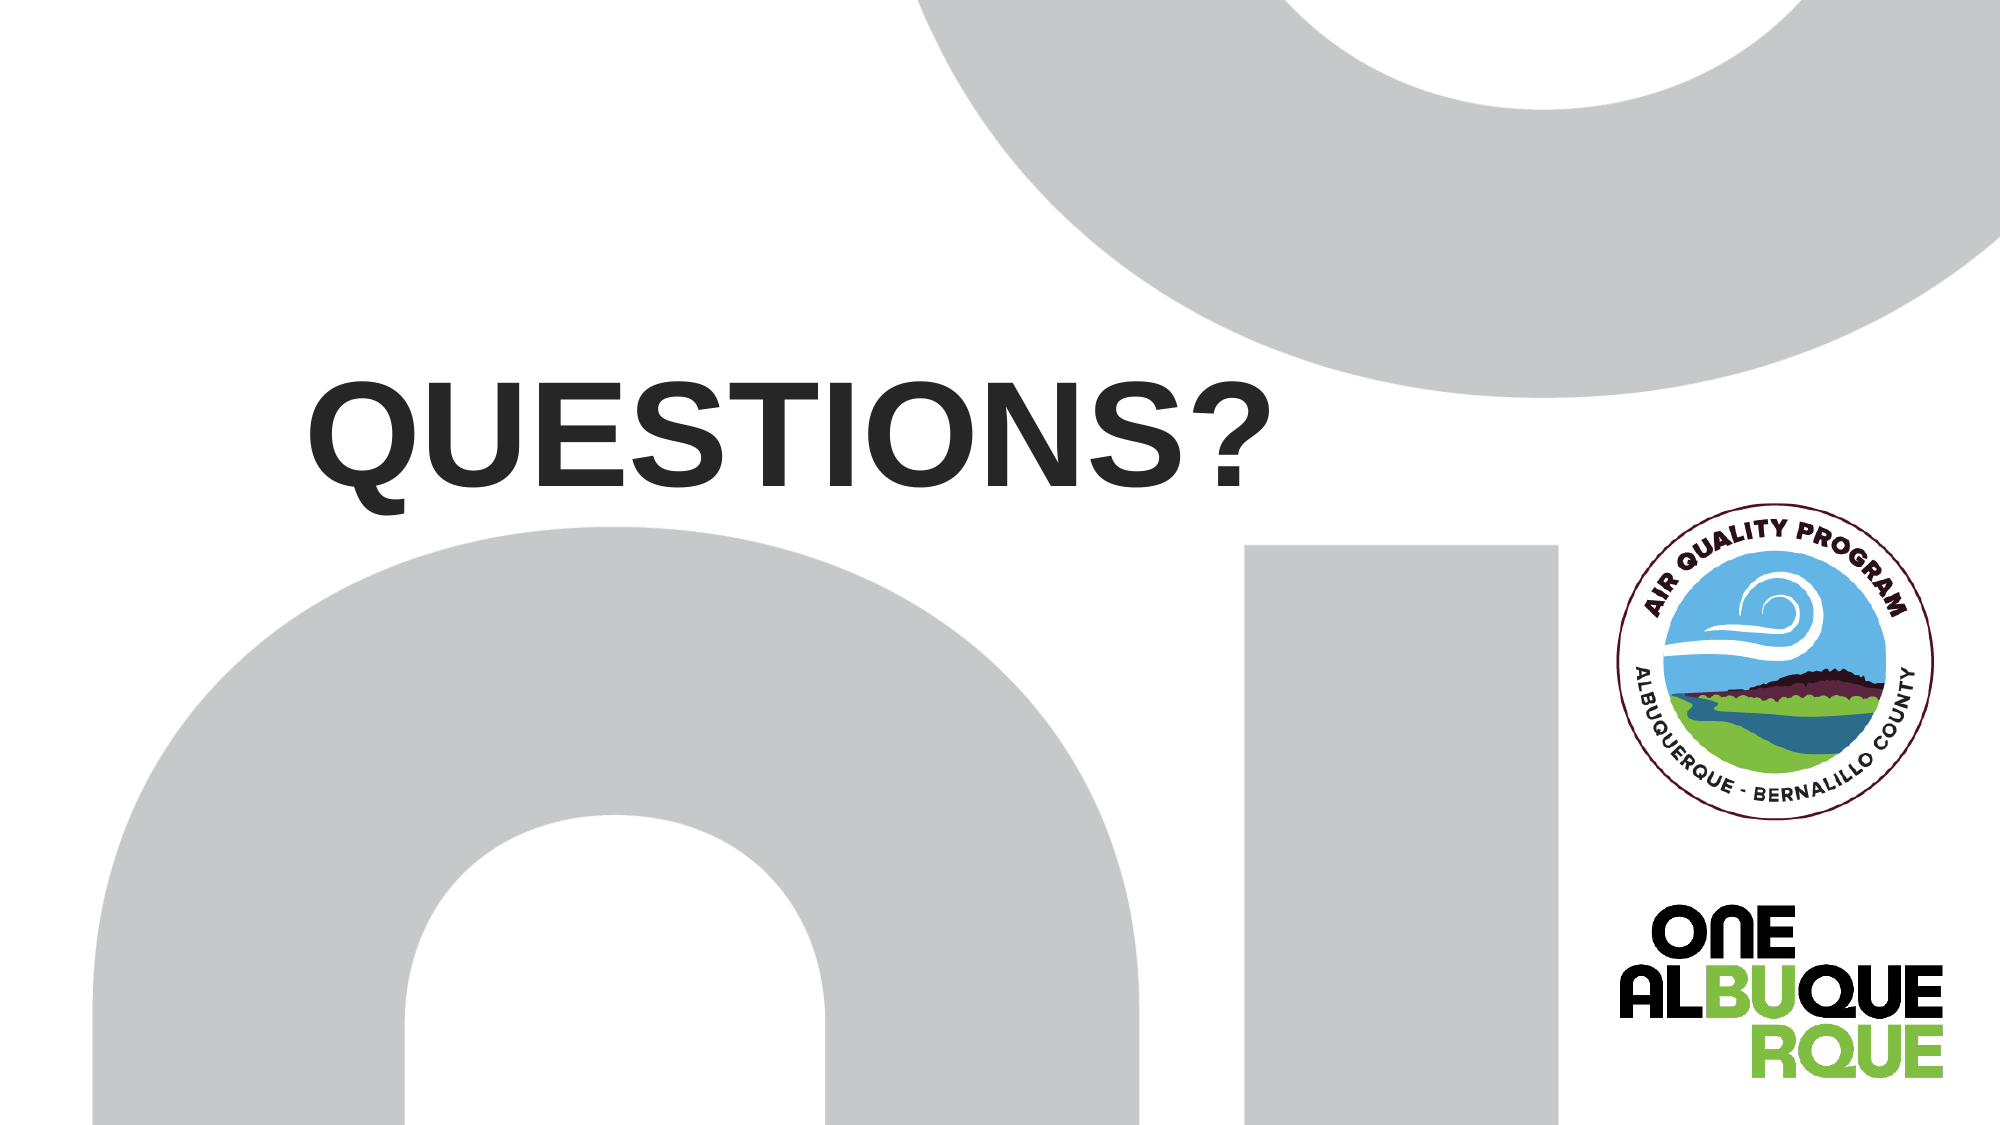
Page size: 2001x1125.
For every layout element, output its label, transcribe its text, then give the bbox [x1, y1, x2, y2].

title Questions? [50, 290, 1534, 563]
picture [1421, 489, 2001, 1125]
